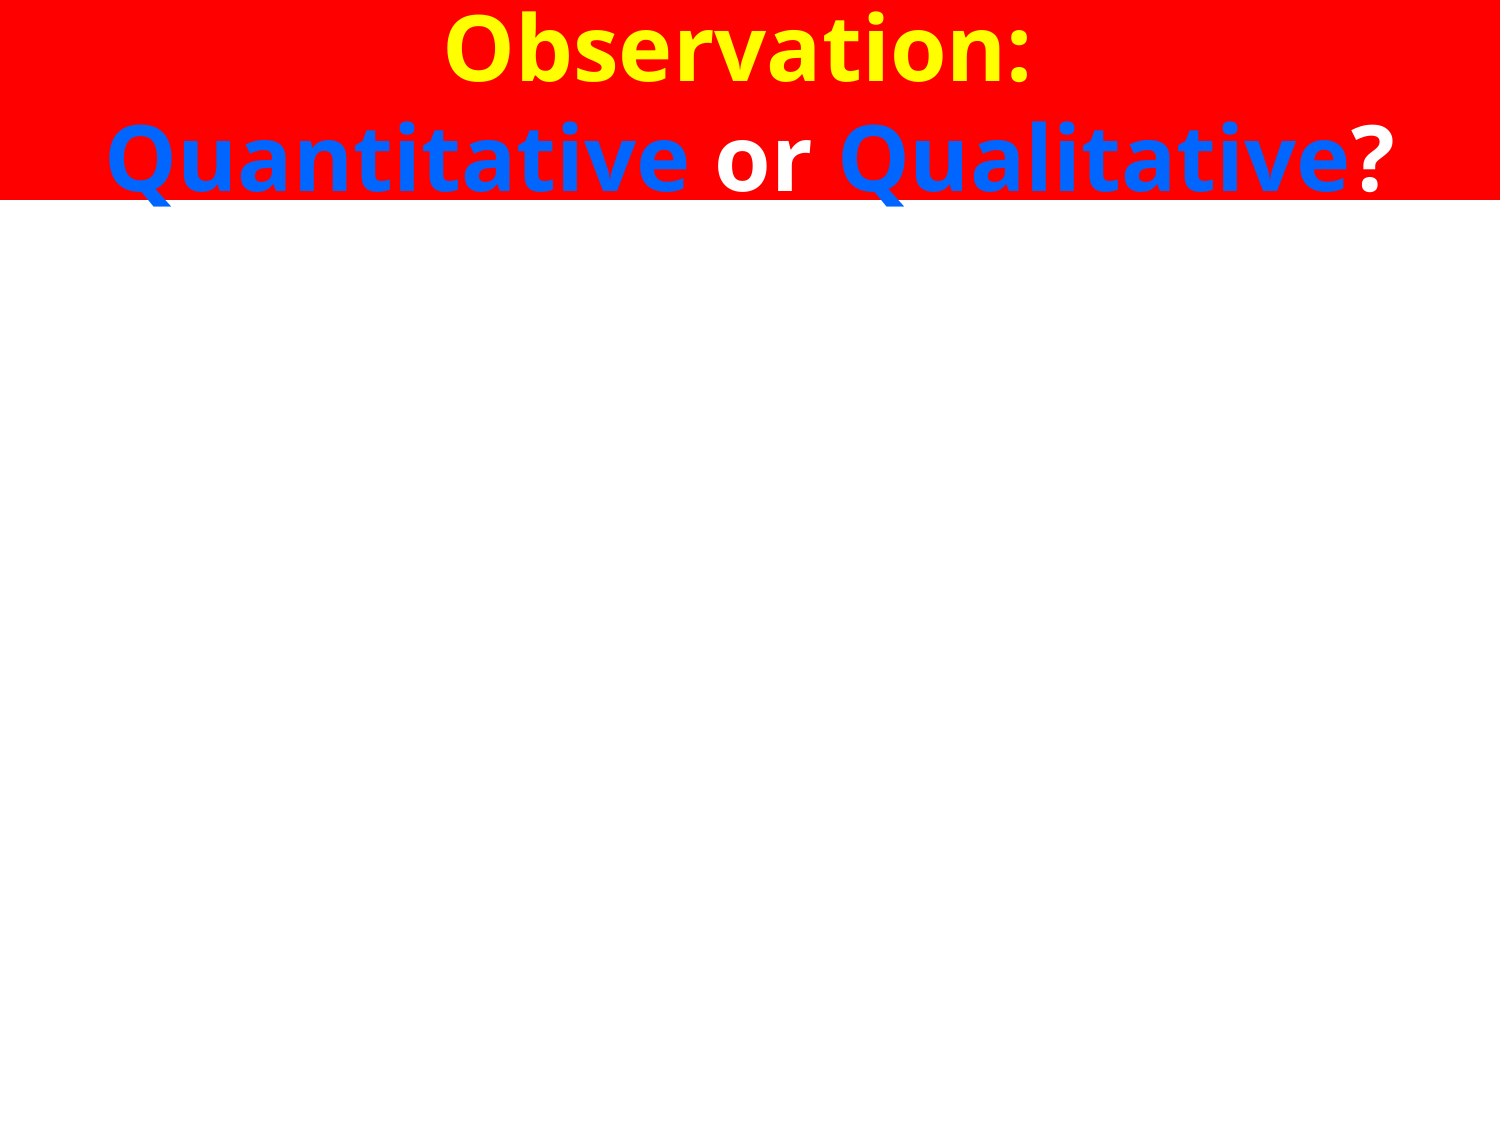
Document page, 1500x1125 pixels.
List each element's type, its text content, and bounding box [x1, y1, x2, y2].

title Observation: Quantitative or Qualitative? [0, 0, 1500, 200]
